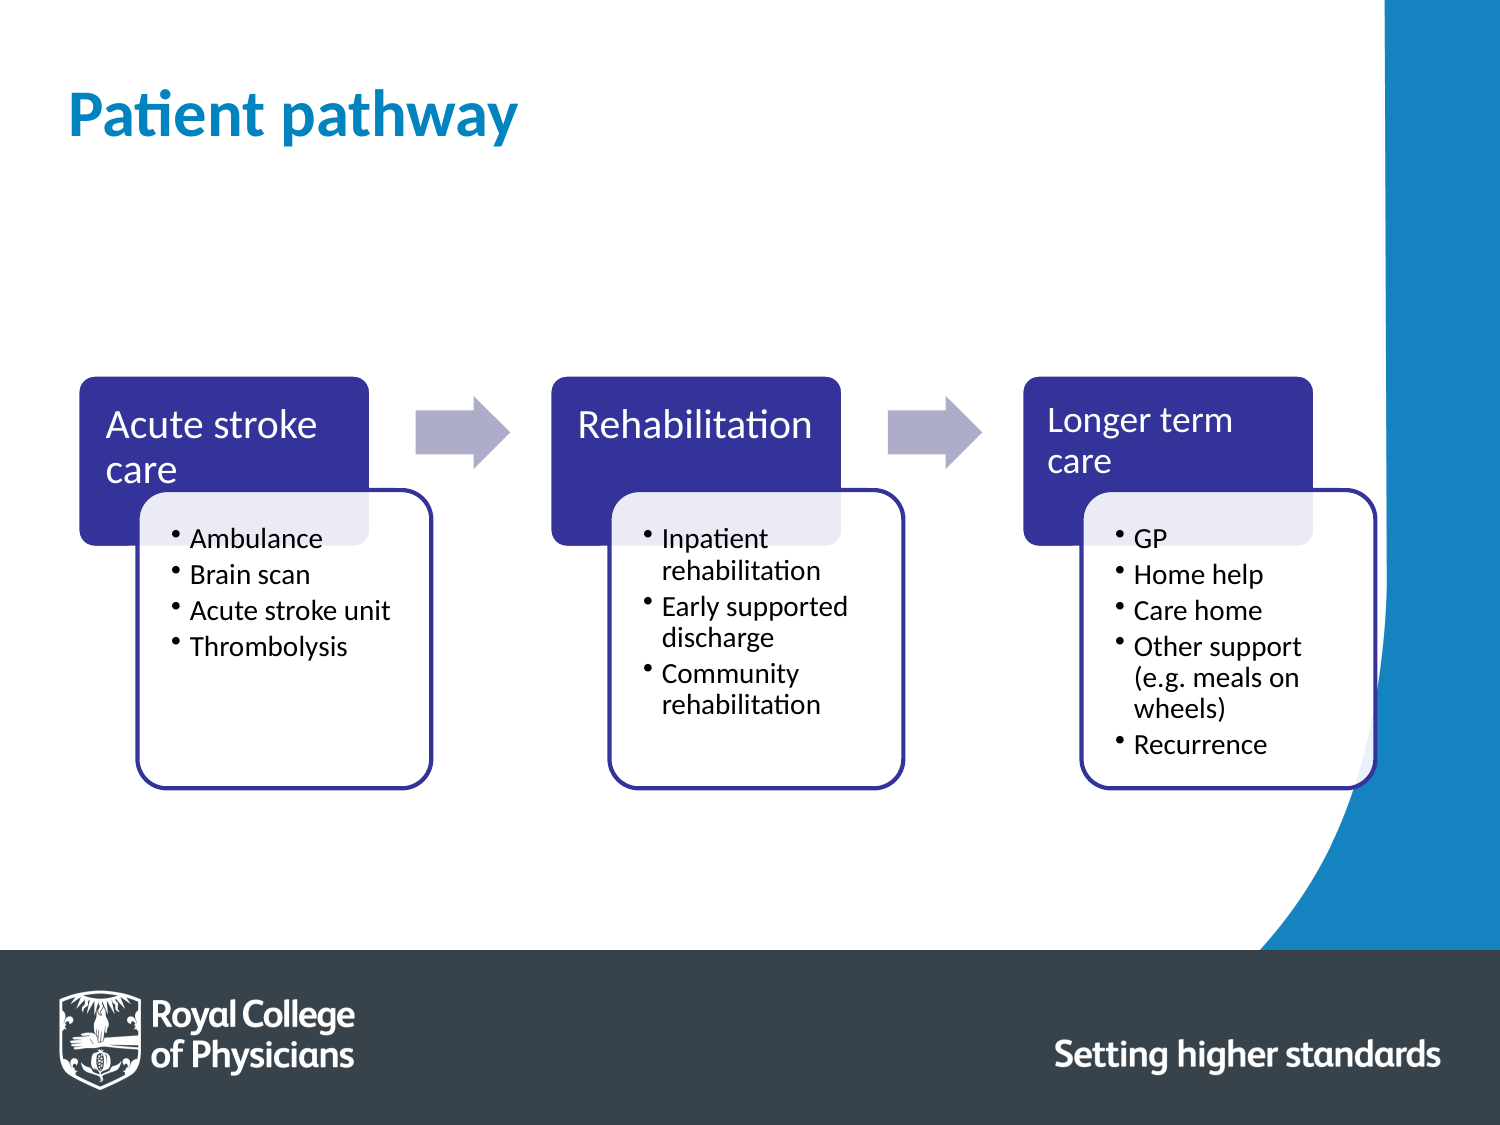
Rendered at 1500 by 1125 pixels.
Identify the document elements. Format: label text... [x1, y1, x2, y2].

picture [0, 0, 1500, 1125]
title Patient pathway [53, 78, 904, 185]
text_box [76, 172, 1377, 991]
